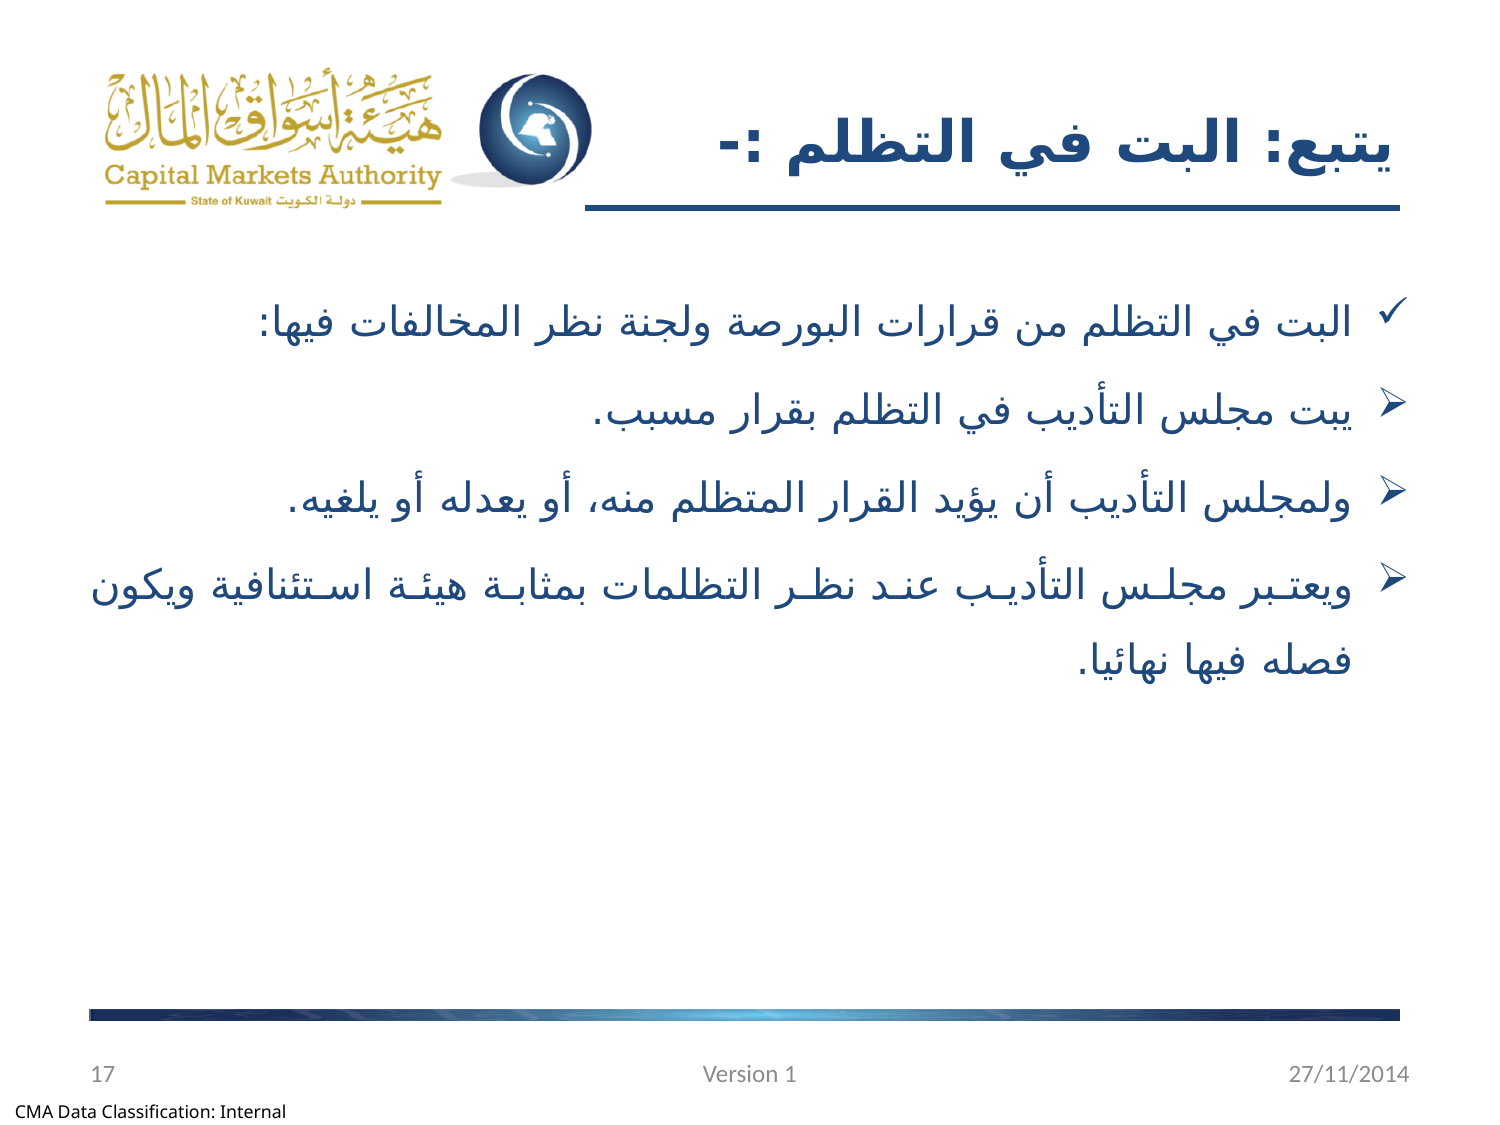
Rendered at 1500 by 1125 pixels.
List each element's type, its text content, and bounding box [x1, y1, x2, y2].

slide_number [1074, 1042, 1425, 1103]
picture [87, 62, 608, 213]
slide_number 17 [75, 1042, 425, 1103]
list البت في التظلم من قرارات البورصة ولجنة نظر المخالفات فيها: يبت مجلس التأديب في التظلم بقرار مسبب. ولمجلس التأديب أن يؤيد القرار المتظلم منه، أو يعدله أو يلغيه. ويعتبر مجلس التأديب عند نظر التظلمات بمثابة هيئة استئنافية ويكون فصله فيها نهائيا. [75, 262, 1425, 1005]
picture [87, 1009, 1401, 1021]
footer Version 1 [512, 1042, 988, 1103]
title يتبع: البت في التظلم :- [466, 19, 1431, 207]
